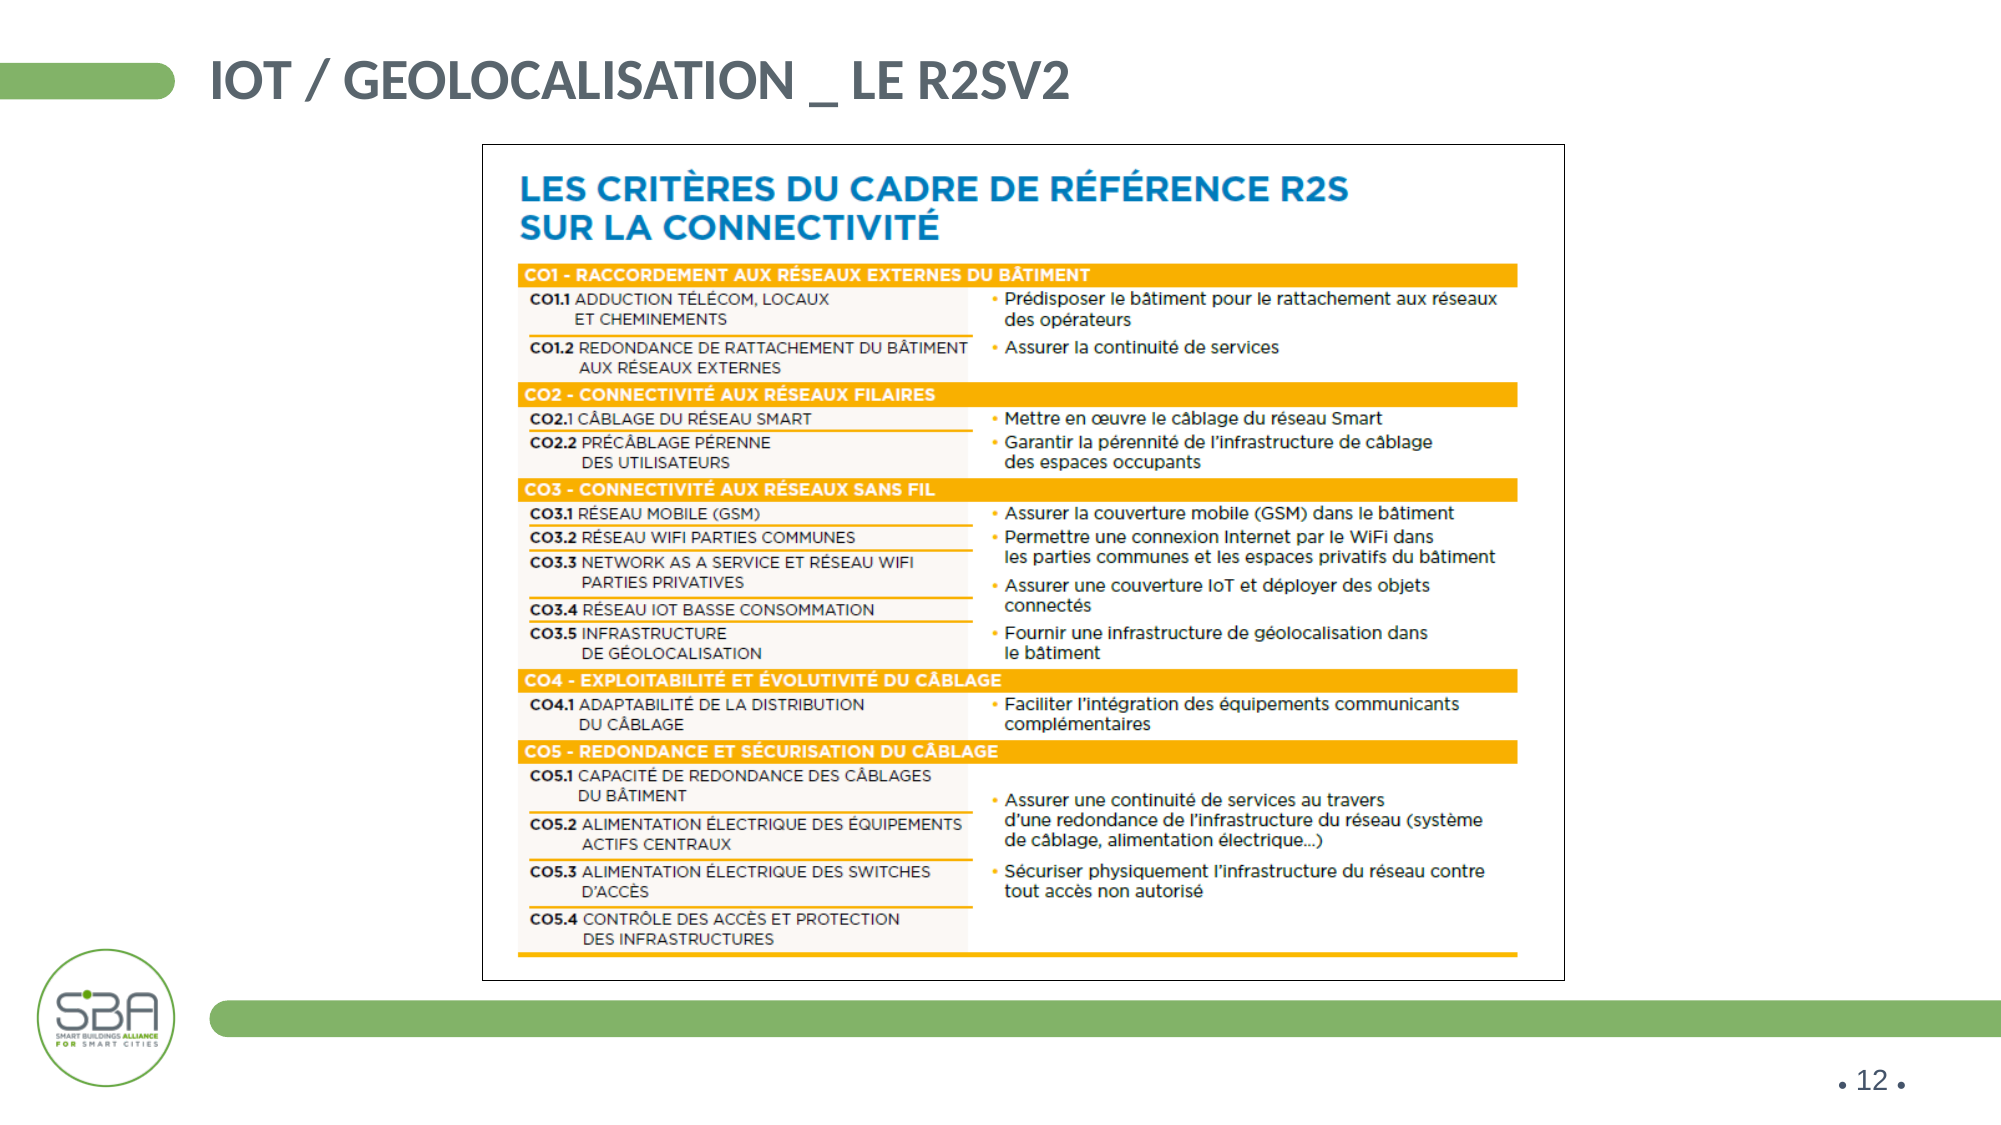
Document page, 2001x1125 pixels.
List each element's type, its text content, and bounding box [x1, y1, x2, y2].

picture [32, 944, 180, 1092]
picture [482, 144, 1565, 981]
title IOT / GEOLOCALISATION _ Le R2SV2 [209, 49, 1878, 113]
